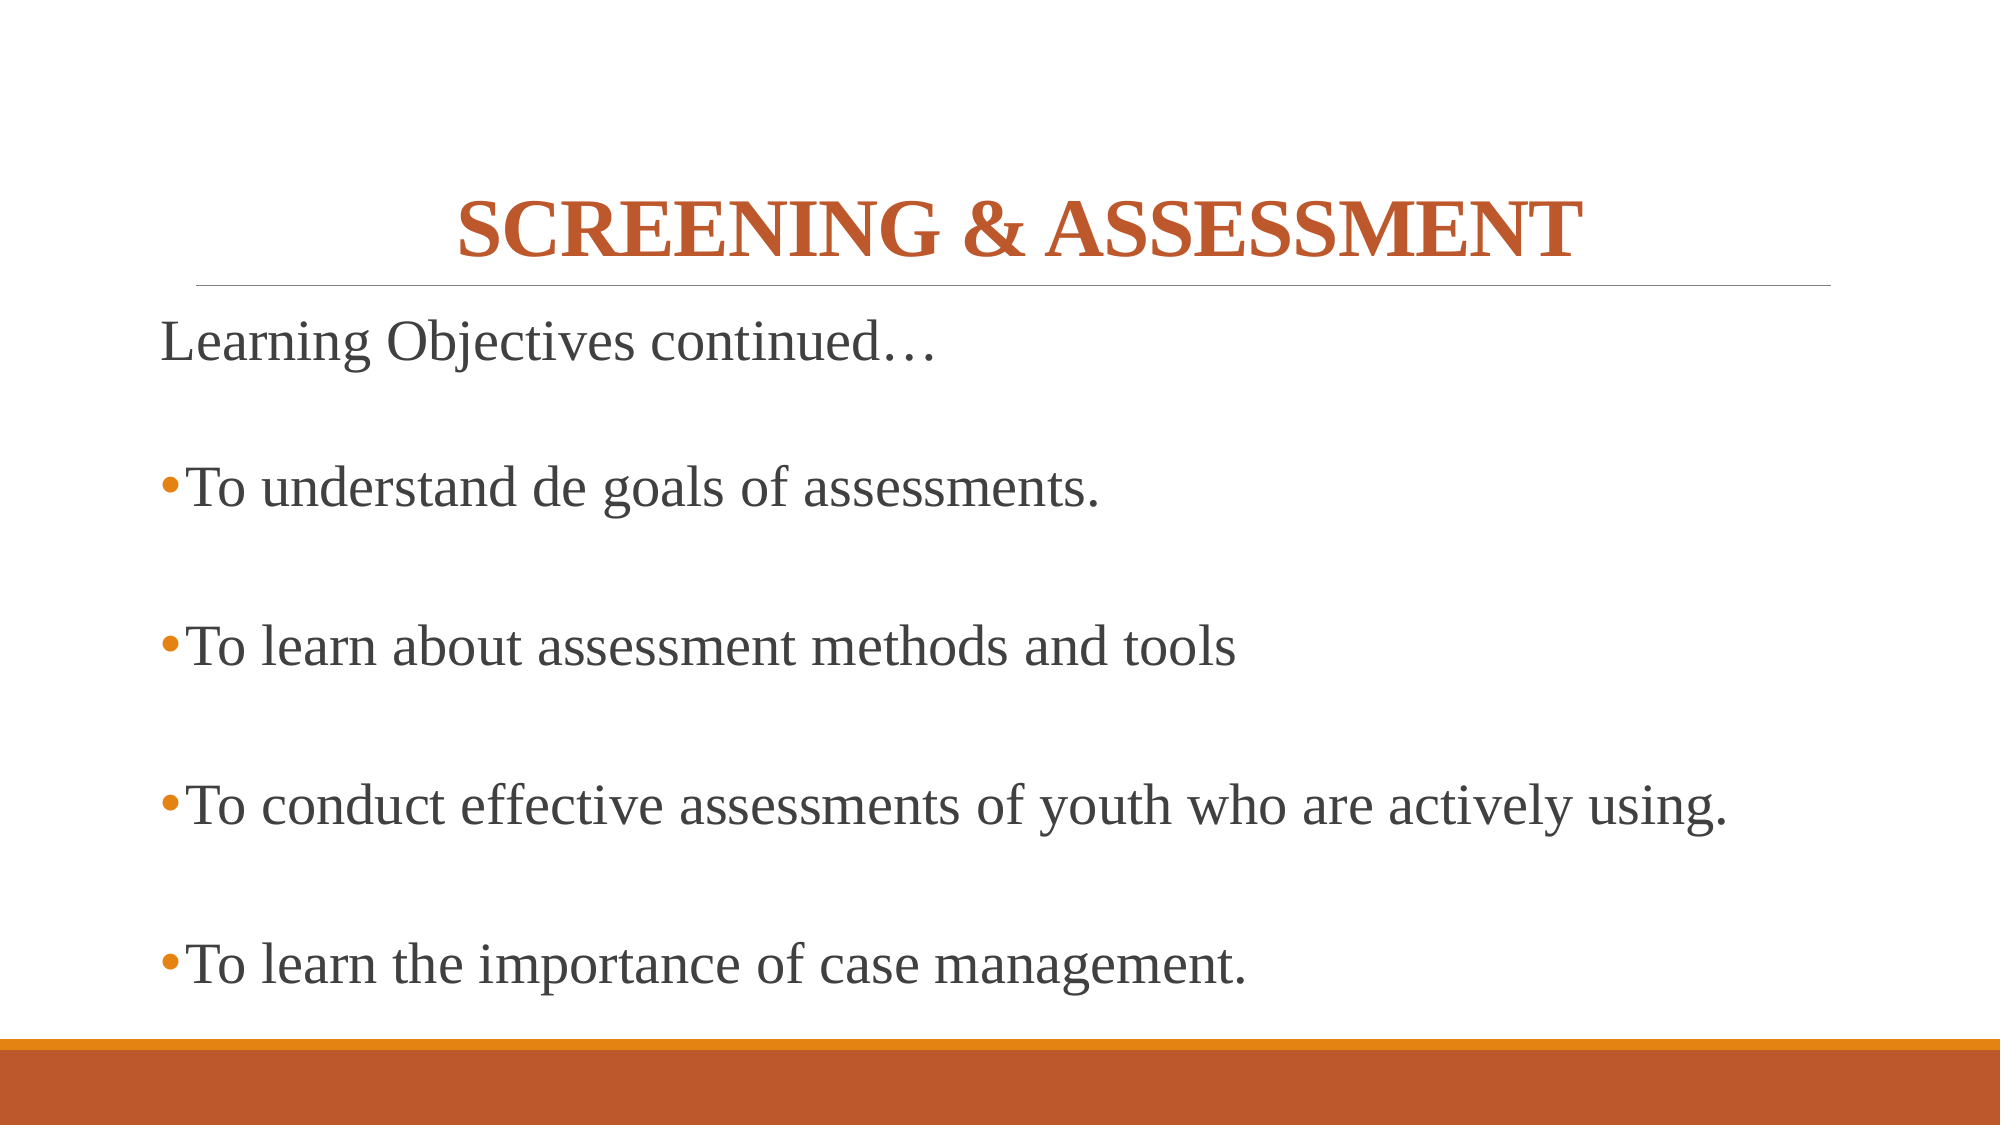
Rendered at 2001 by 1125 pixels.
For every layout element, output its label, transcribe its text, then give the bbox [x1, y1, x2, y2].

text_box SCREENING & ASSESSMENT [204, 43, 1855, 282]
list Learning Objectives continued… To understand de goals of assessments. To learn about assessment methods and tools To conduct effective assessments of youth who are actively using. To learn the importance of case management. [132, 302, 1883, 1005]
